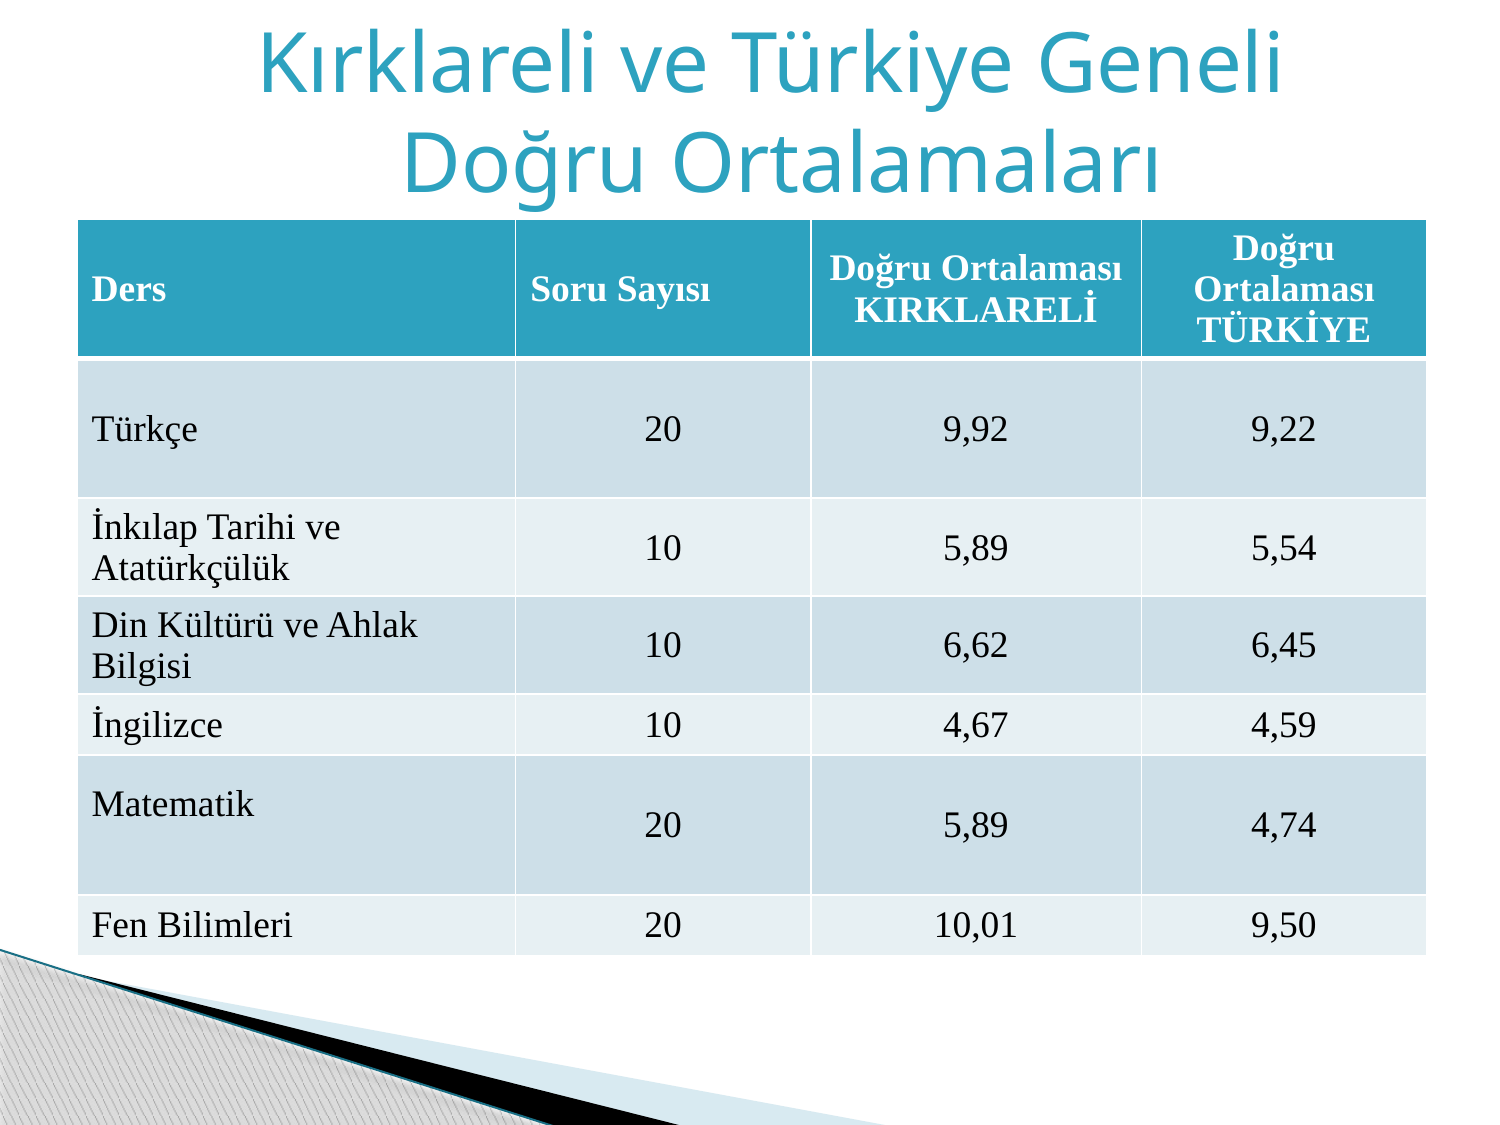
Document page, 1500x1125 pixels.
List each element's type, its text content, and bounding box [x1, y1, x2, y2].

table_cell 4,59 [1142, 695, 1426, 754]
table_header Doğru Ortalaması KIRKLARELİ [812, 220, 1141, 356]
table_cell 9,50 [1142, 896, 1426, 955]
table_cell 6,45 [1142, 597, 1426, 693]
table_cell 4,74 [1142, 756, 1426, 894]
table_cell Din Kültürü ve Ahlak Bilgisi [78, 597, 515, 693]
table_header Doğru Ortalaması TÜRKİYE [1142, 220, 1426, 356]
table_cell 20 [516, 896, 810, 955]
table_cell Fen Bilimleri [78, 896, 515, 955]
table_cell 9,92 [812, 361, 1141, 497]
table_cell 20 [516, 756, 810, 894]
table_cell 10,01 [812, 896, 1141, 955]
table_cell 6,62 [812, 597, 1141, 693]
table_cell 10 [516, 597, 810, 693]
table_cell Türkçe [78, 361, 515, 497]
table_header Soru Sayısı [516, 220, 810, 356]
table_cell 10 [516, 499, 810, 595]
table_cell Matematik [78, 756, 515, 894]
table_cell İngilizce [78, 695, 515, 754]
text_box Kırklareli ve Türkiye Geneli Doğru Ortalamaları [241, 1, 1323, 217]
table_cell 5,89 [812, 756, 1141, 894]
table_cell 5,89 [812, 499, 1141, 595]
table_cell 20 [516, 361, 810, 497]
table_cell 10 [516, 695, 810, 754]
table_cell 5,54 [1142, 499, 1426, 595]
table_header Ders [78, 220, 515, 356]
table_cell 4,67 [812, 695, 1141, 754]
table_cell İnkılap Tarihi ve Atatürkçülük [78, 499, 515, 595]
table_cell 9,22 [1142, 361, 1426, 497]
